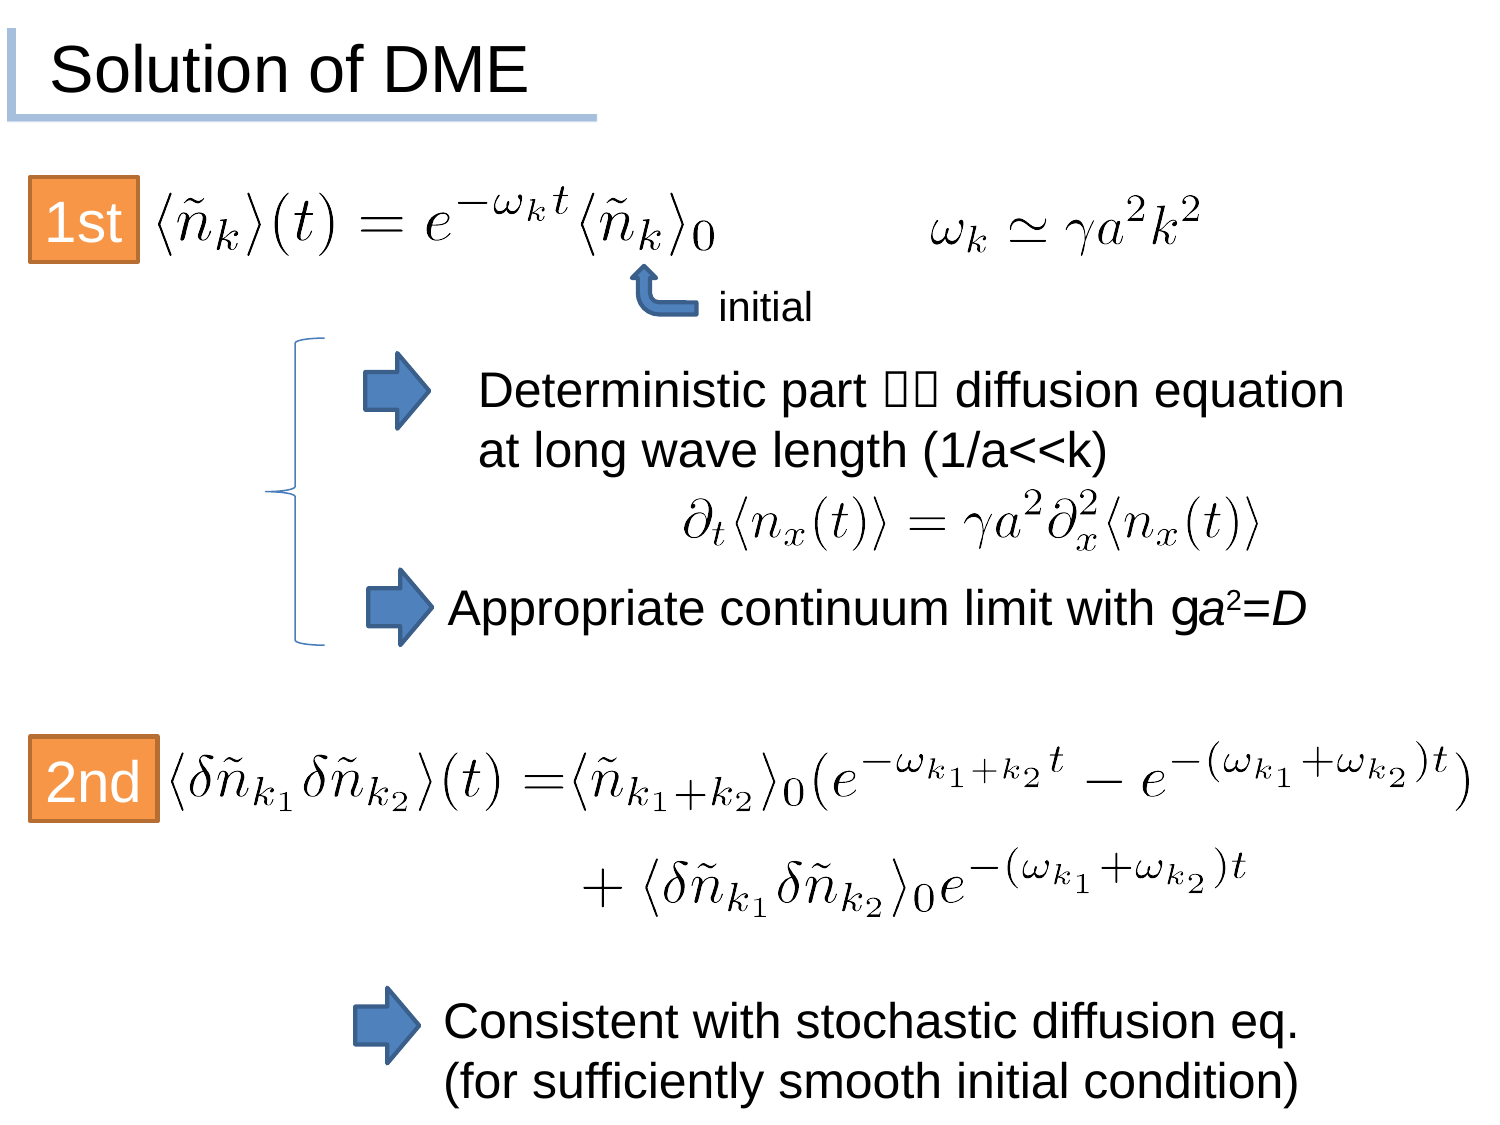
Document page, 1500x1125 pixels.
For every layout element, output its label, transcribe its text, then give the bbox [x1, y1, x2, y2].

text_box initial [703, 272, 829, 338]
text_box [363, 351, 431, 431]
text_box Consistent with stochastic diffusion eq. (for sufficiently smooth initial condition) [428, 981, 1316, 1117]
text_box [353, 985, 421, 1066]
text_box [264, 337, 325, 647]
text_box Appropriate continuum limit with ga2=D [432, 567, 1326, 643]
text_box 1st [28, 175, 140, 264]
text_box [629, 265, 699, 317]
picture [158, 185, 715, 256]
picture [170, 741, 1469, 918]
text_box 2nd [28, 734, 160, 823]
title Solution of DME [15, 17, 608, 115]
text_box [366, 567, 434, 648]
text_box Deterministic part  diffusion equation at long wave length (1/a<<k) [463, 349, 1361, 485]
picture [684, 489, 1259, 551]
picture [931, 195, 1200, 256]
